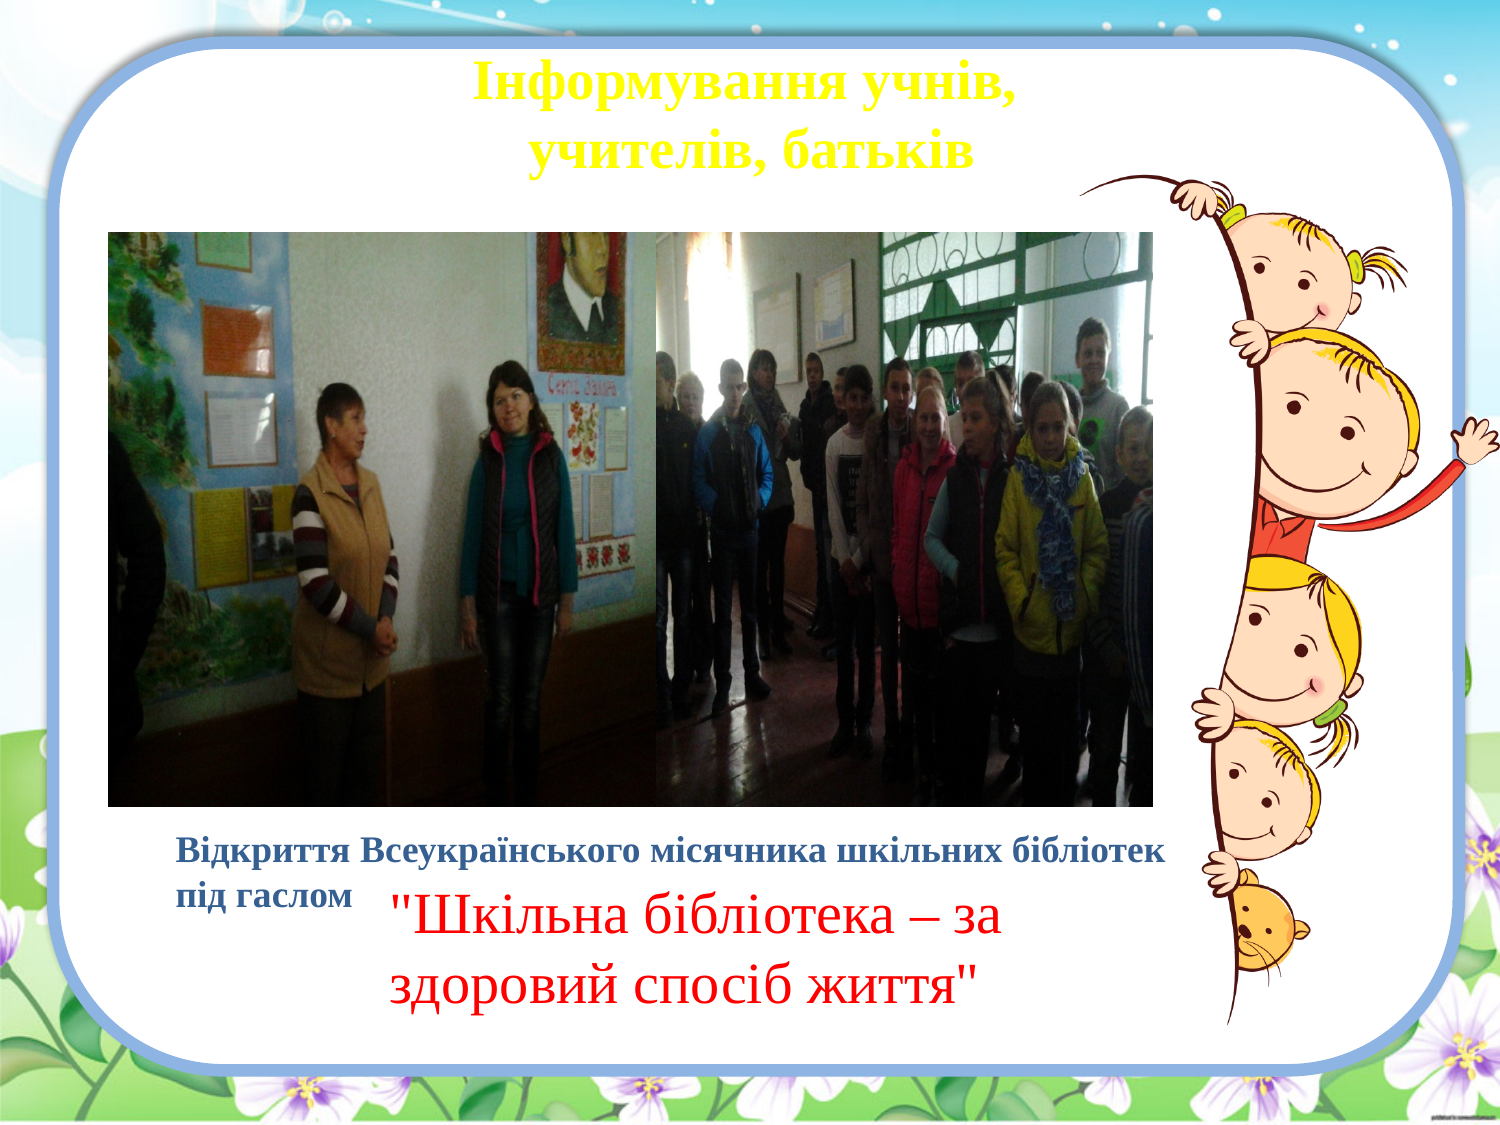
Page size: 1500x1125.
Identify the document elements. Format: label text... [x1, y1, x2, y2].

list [108, 231, 655, 807]
text_box "Шкільна бібліотека – за здоровий спосіб життя" [374, 867, 1125, 1023]
text_box Відкриття Всеукраїнського місячника шкільних бібліотек під гаслом [160, 817, 1211, 923]
picture [0, 0, 1500, 1125]
title Інформування учнів, учителів, батьків [76, 34, 1427, 188]
